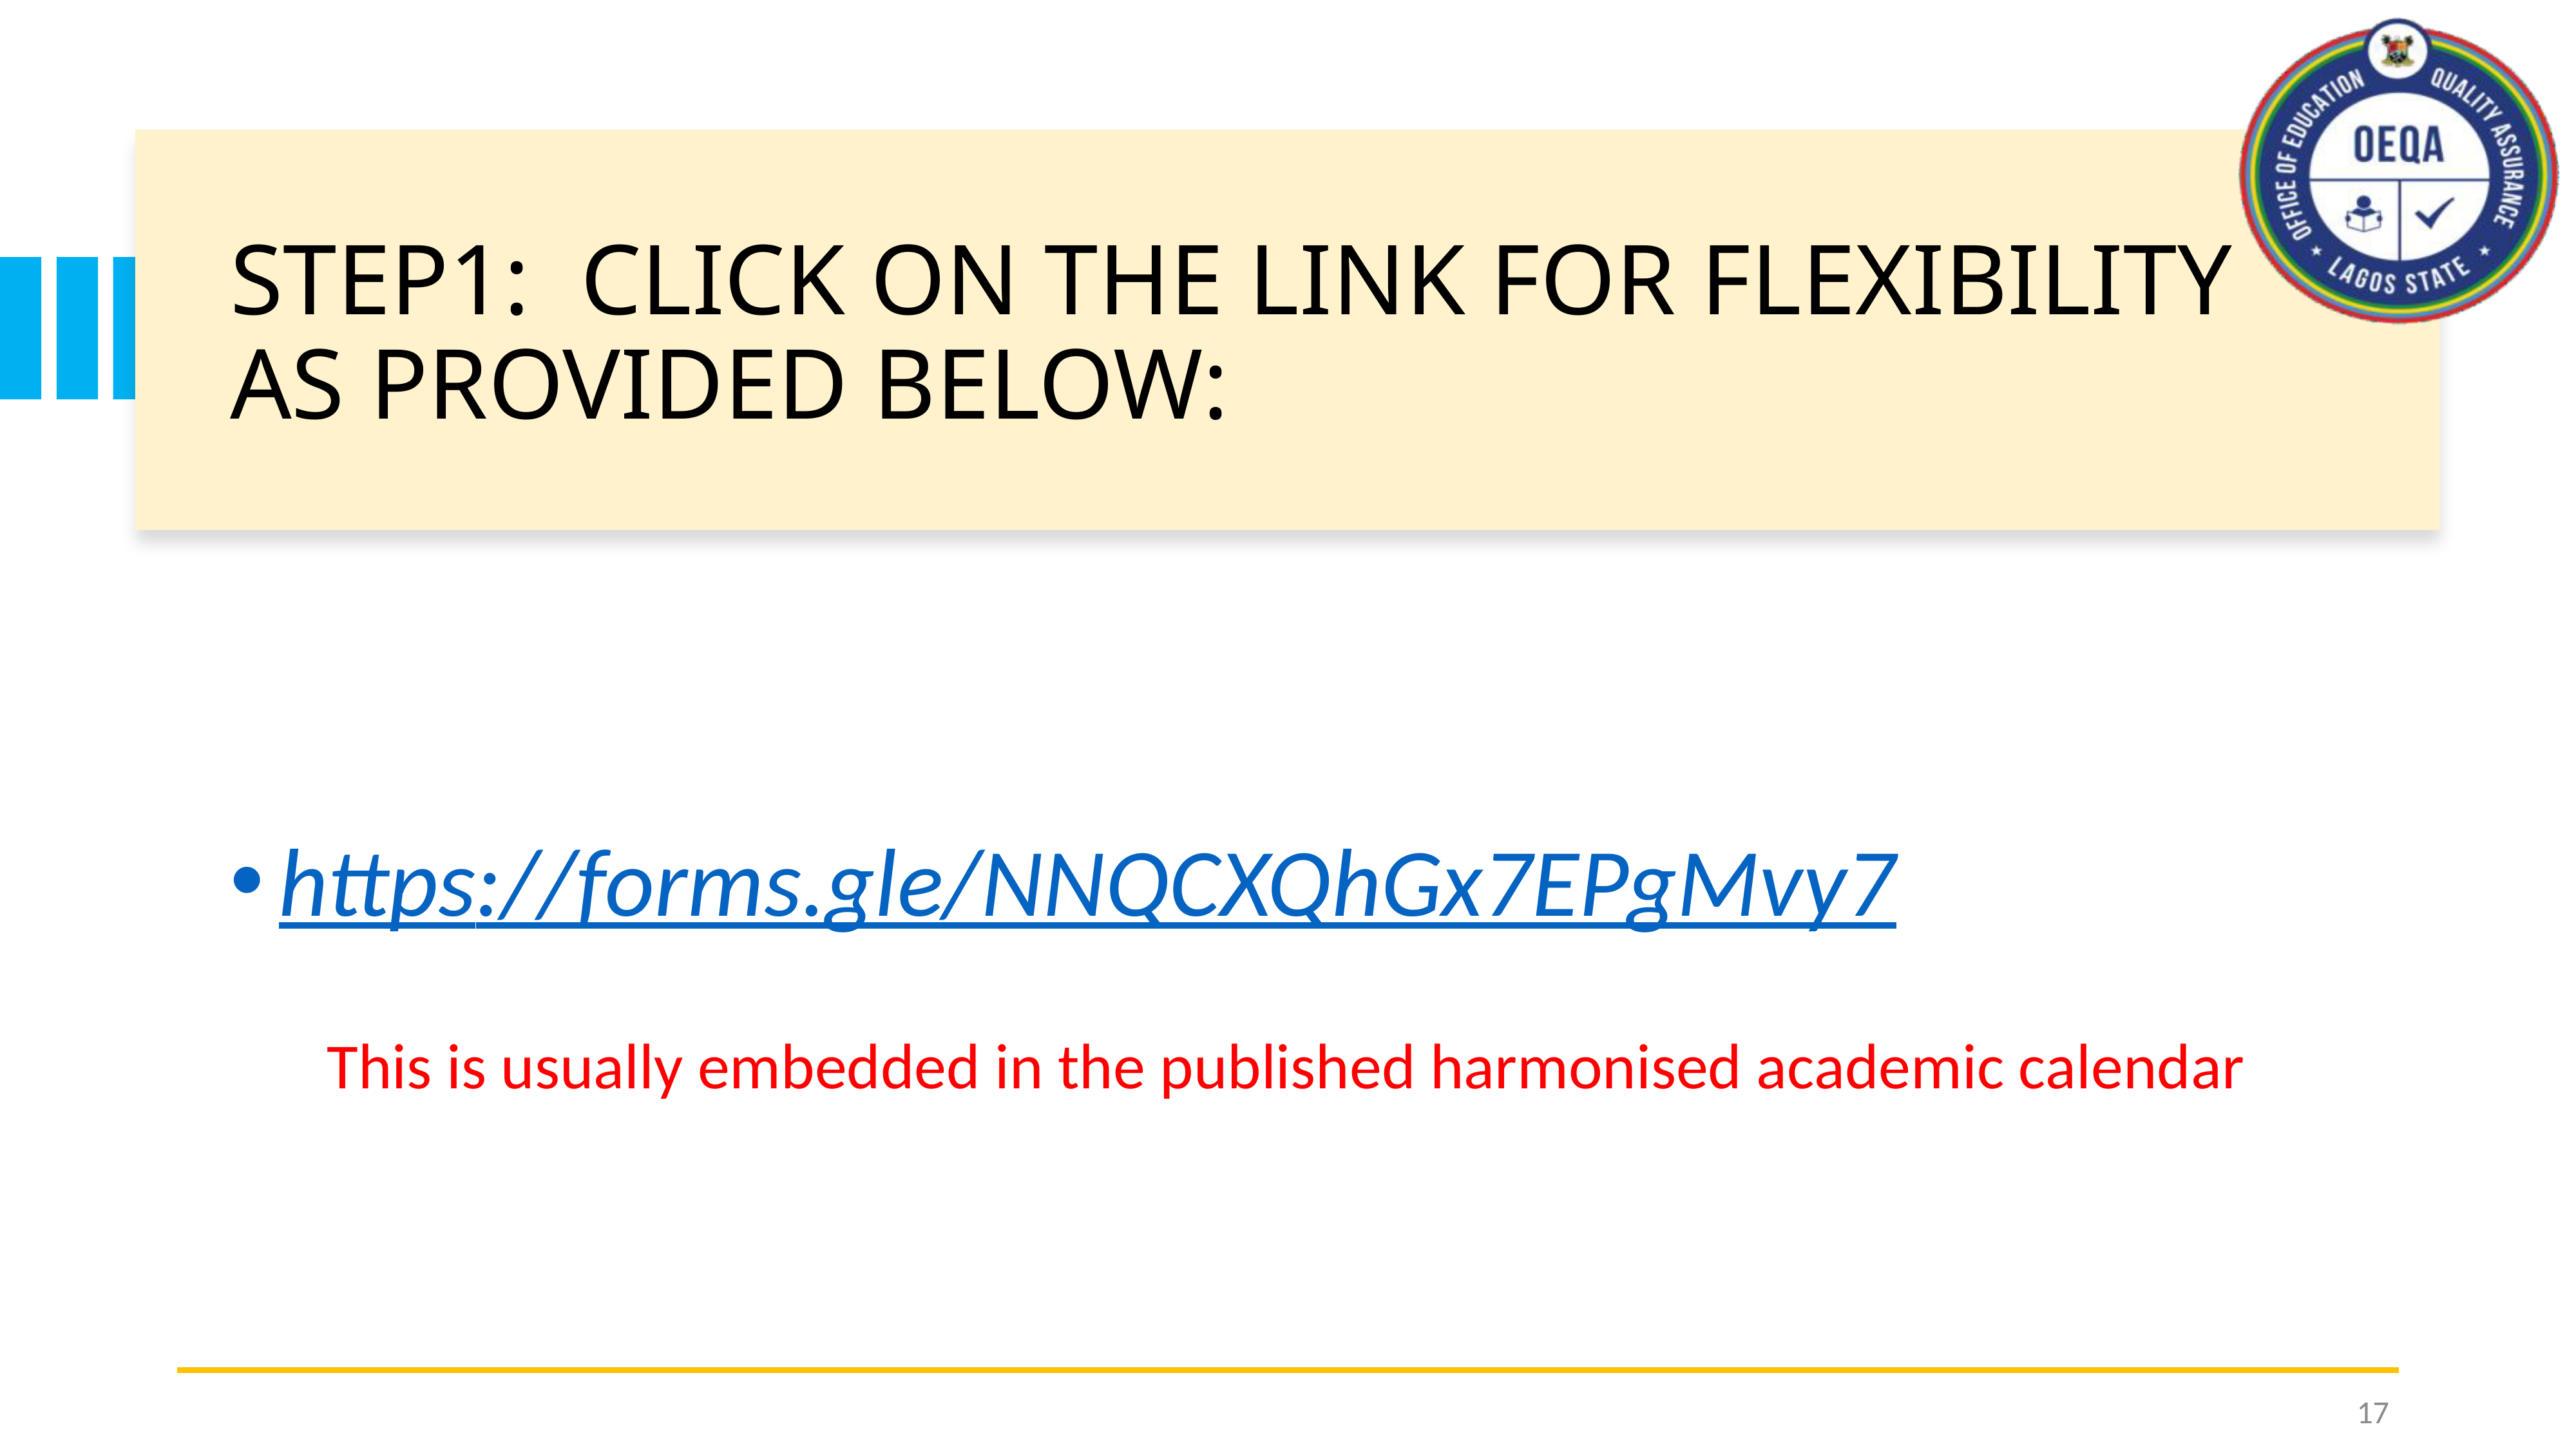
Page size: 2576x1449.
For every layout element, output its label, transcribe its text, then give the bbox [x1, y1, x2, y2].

list https://forms.gle/NNQCXQhGx7EPgMvy7 This is usually embedded in the published harmonised academic calendar [220, 638, 2322, 1298]
text_box [0, 0, 2576, 1449]
text_box [135, 129, 2441, 531]
title STEP1: CLICK ON THE LINK FOR FLEXIBILITY AS PROVIDED BELOW: [220, 171, 2322, 500]
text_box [0, 257, 155, 400]
text_box [2238, 17, 2560, 325]
slide_number 17 [1819, 1372, 2399, 1449]
